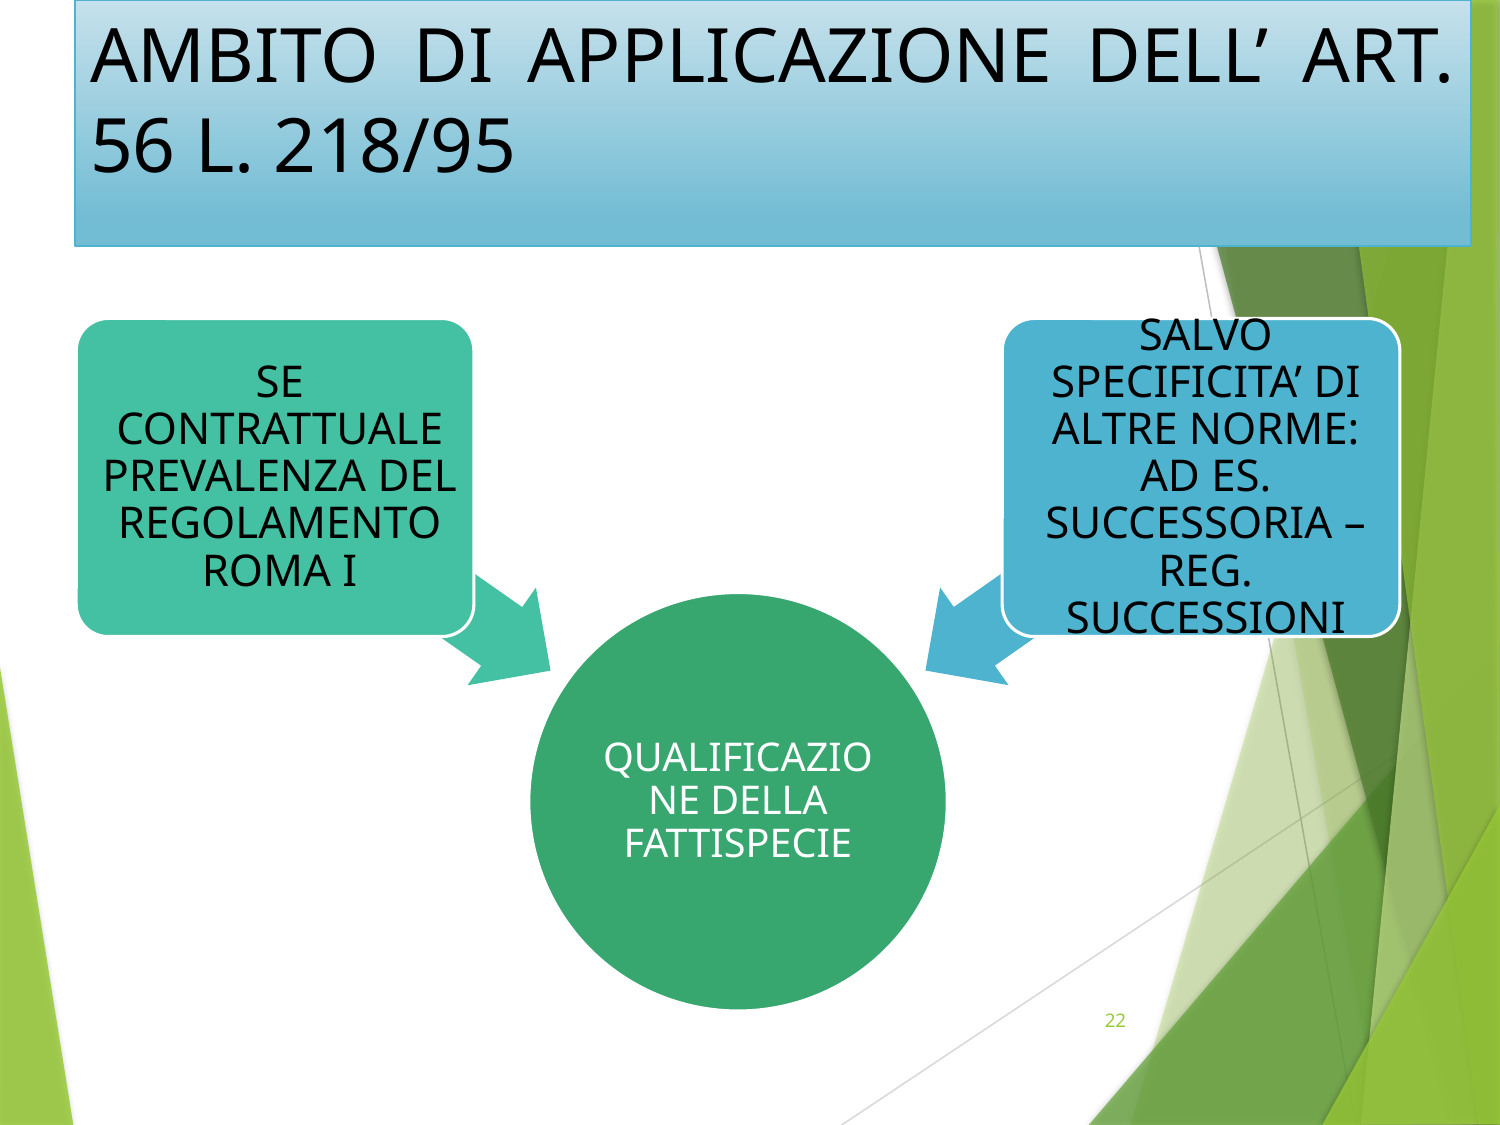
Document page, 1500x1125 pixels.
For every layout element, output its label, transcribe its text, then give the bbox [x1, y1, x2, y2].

title AMBITO DI APPLICAZIONE DELL’ ART. 56 L. 218/95 [74, 0, 1472, 247]
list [74, 286, 1402, 1044]
